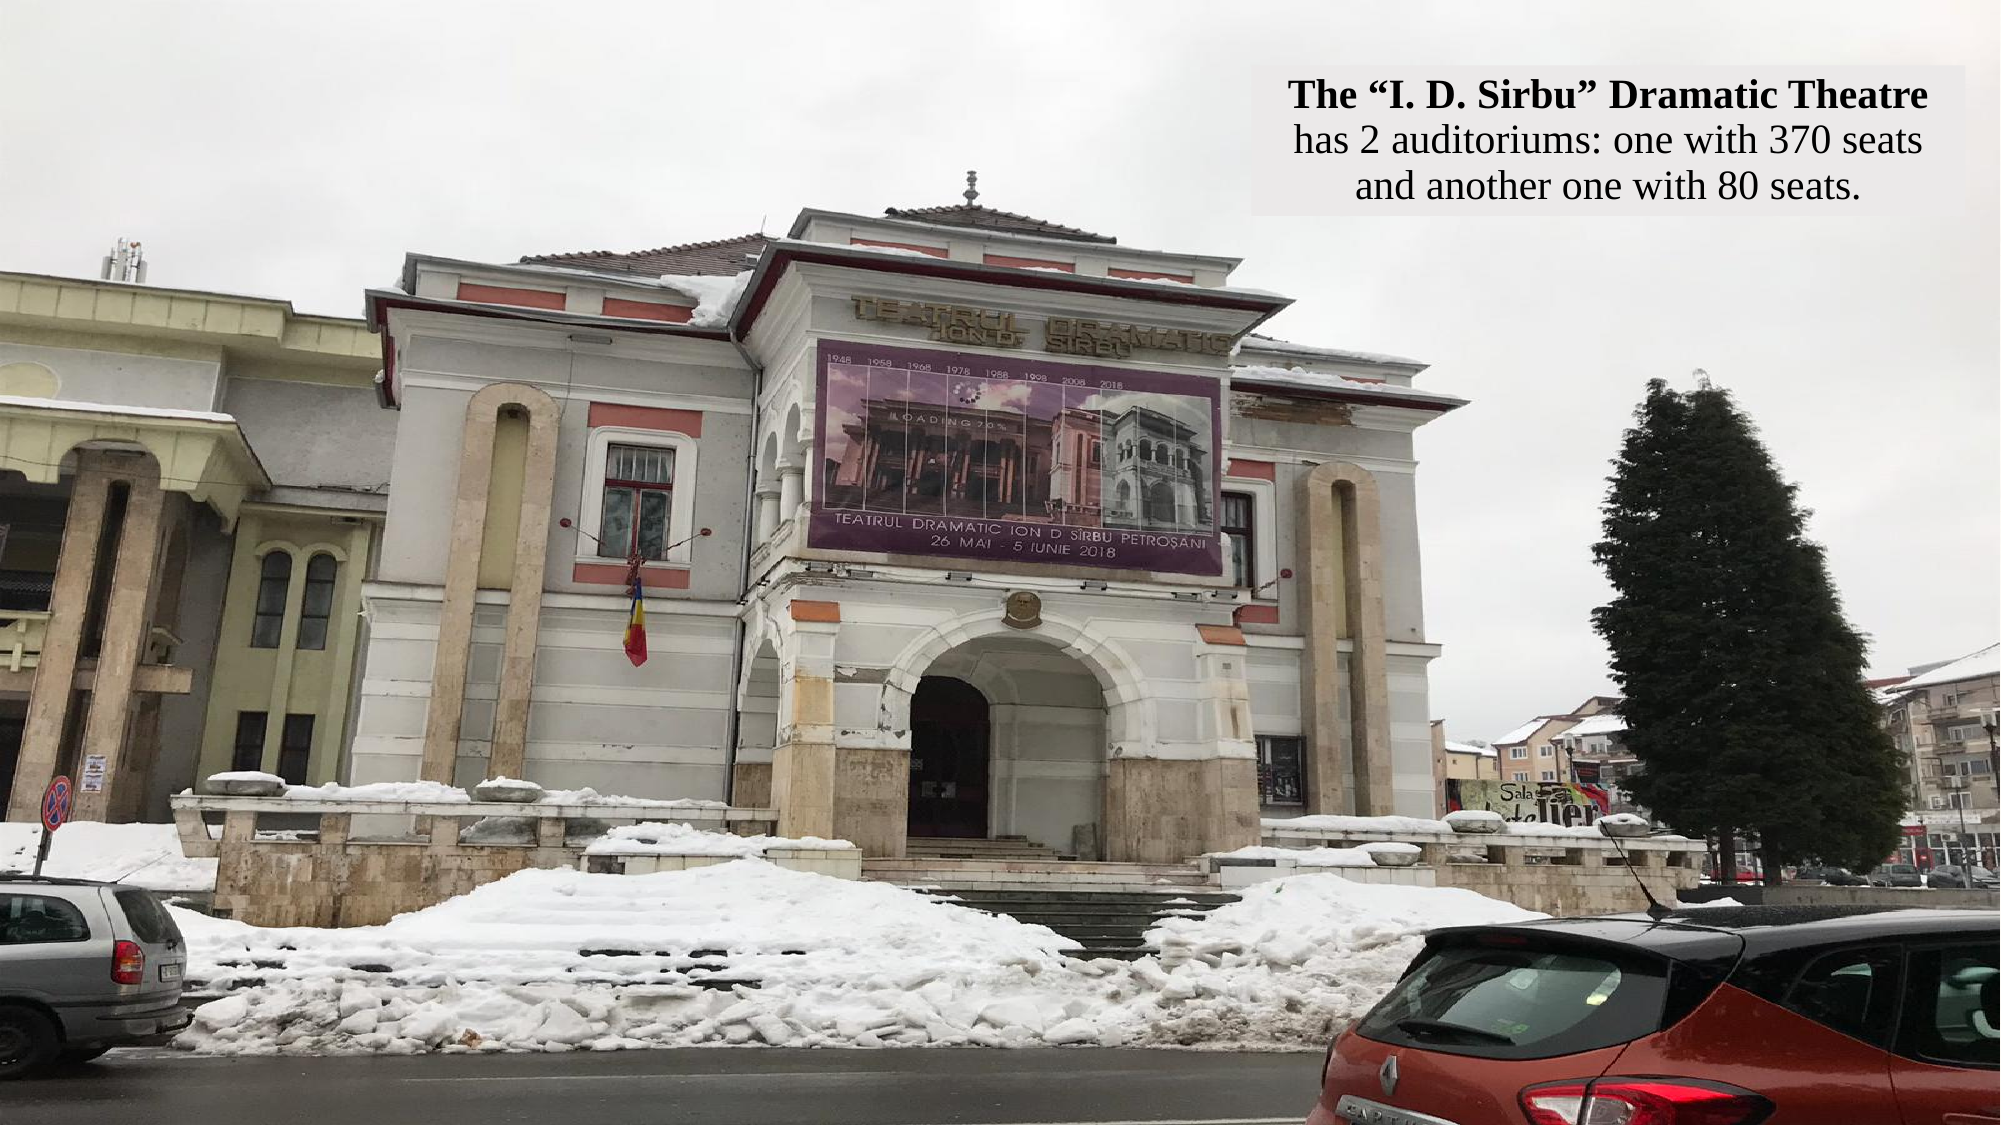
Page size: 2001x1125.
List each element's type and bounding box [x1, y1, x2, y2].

list [0, 0, 2000, 1125]
